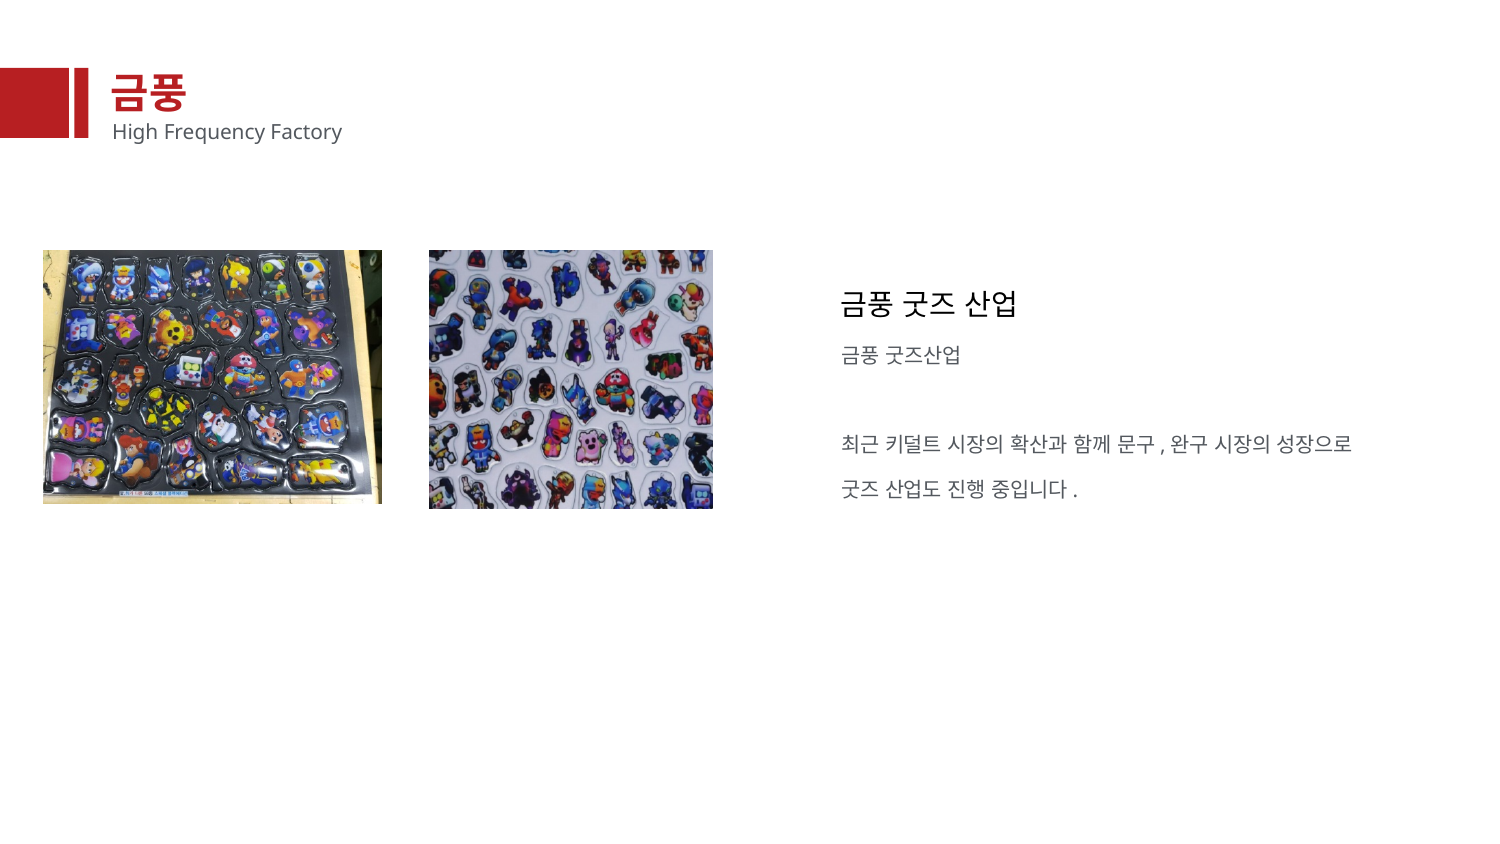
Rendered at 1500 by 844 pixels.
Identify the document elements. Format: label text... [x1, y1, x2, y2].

text_box 금풍 굿즈 산업 [825, 278, 1297, 329]
picture [43, 250, 382, 505]
text_box [0, 67, 70, 139]
text_box 금풍 [95, 59, 203, 125]
text_box High Frequency Factory [97, 111, 950, 152]
picture [429, 250, 713, 510]
text_box 금풍 굿즈산업 최근 키덜트 시장의 확산과 함께 문구,완구 시장의 성장으로 굿즈 산업도 진행 중입니다. [841, 334, 1456, 503]
text_box [73, 67, 89, 139]
